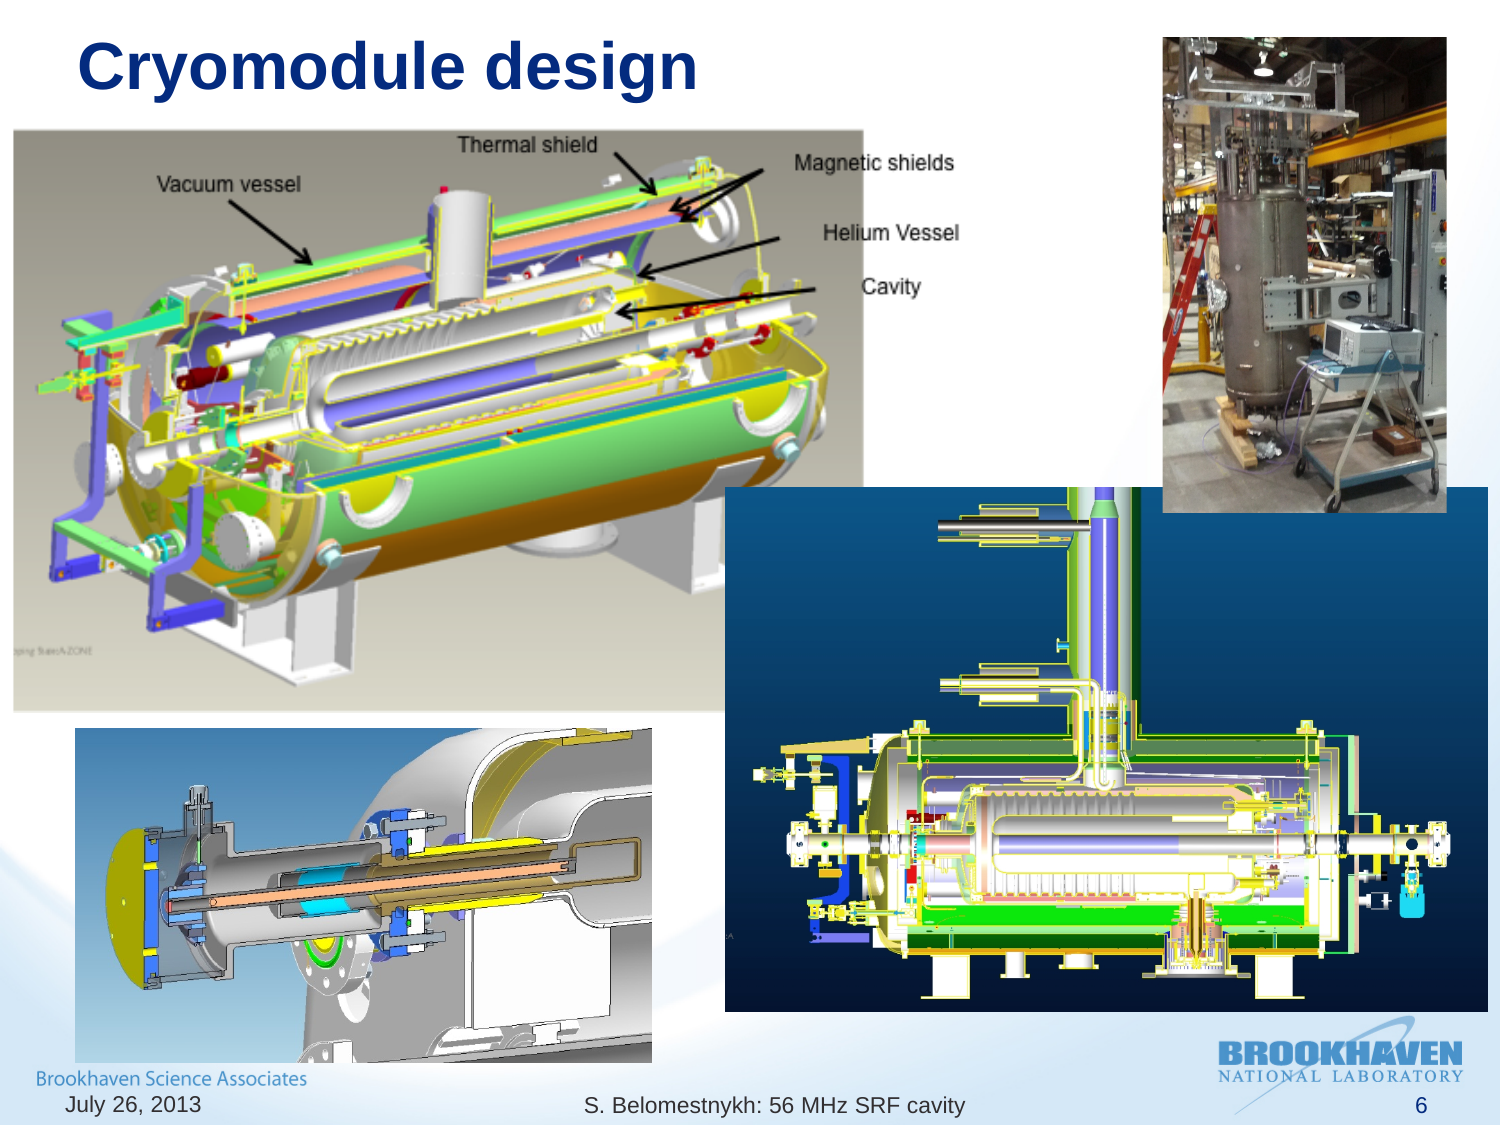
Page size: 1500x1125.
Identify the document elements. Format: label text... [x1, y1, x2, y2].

footer S. Belomestnykh: 56 MHz SRF cavity [437, 1074, 1113, 1125]
picture [0, 0, 1500, 1125]
slide_number 6 [1399, 1074, 1488, 1125]
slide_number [49, 1074, 326, 1125]
title Cryomodule design [62, 0, 1438, 125]
